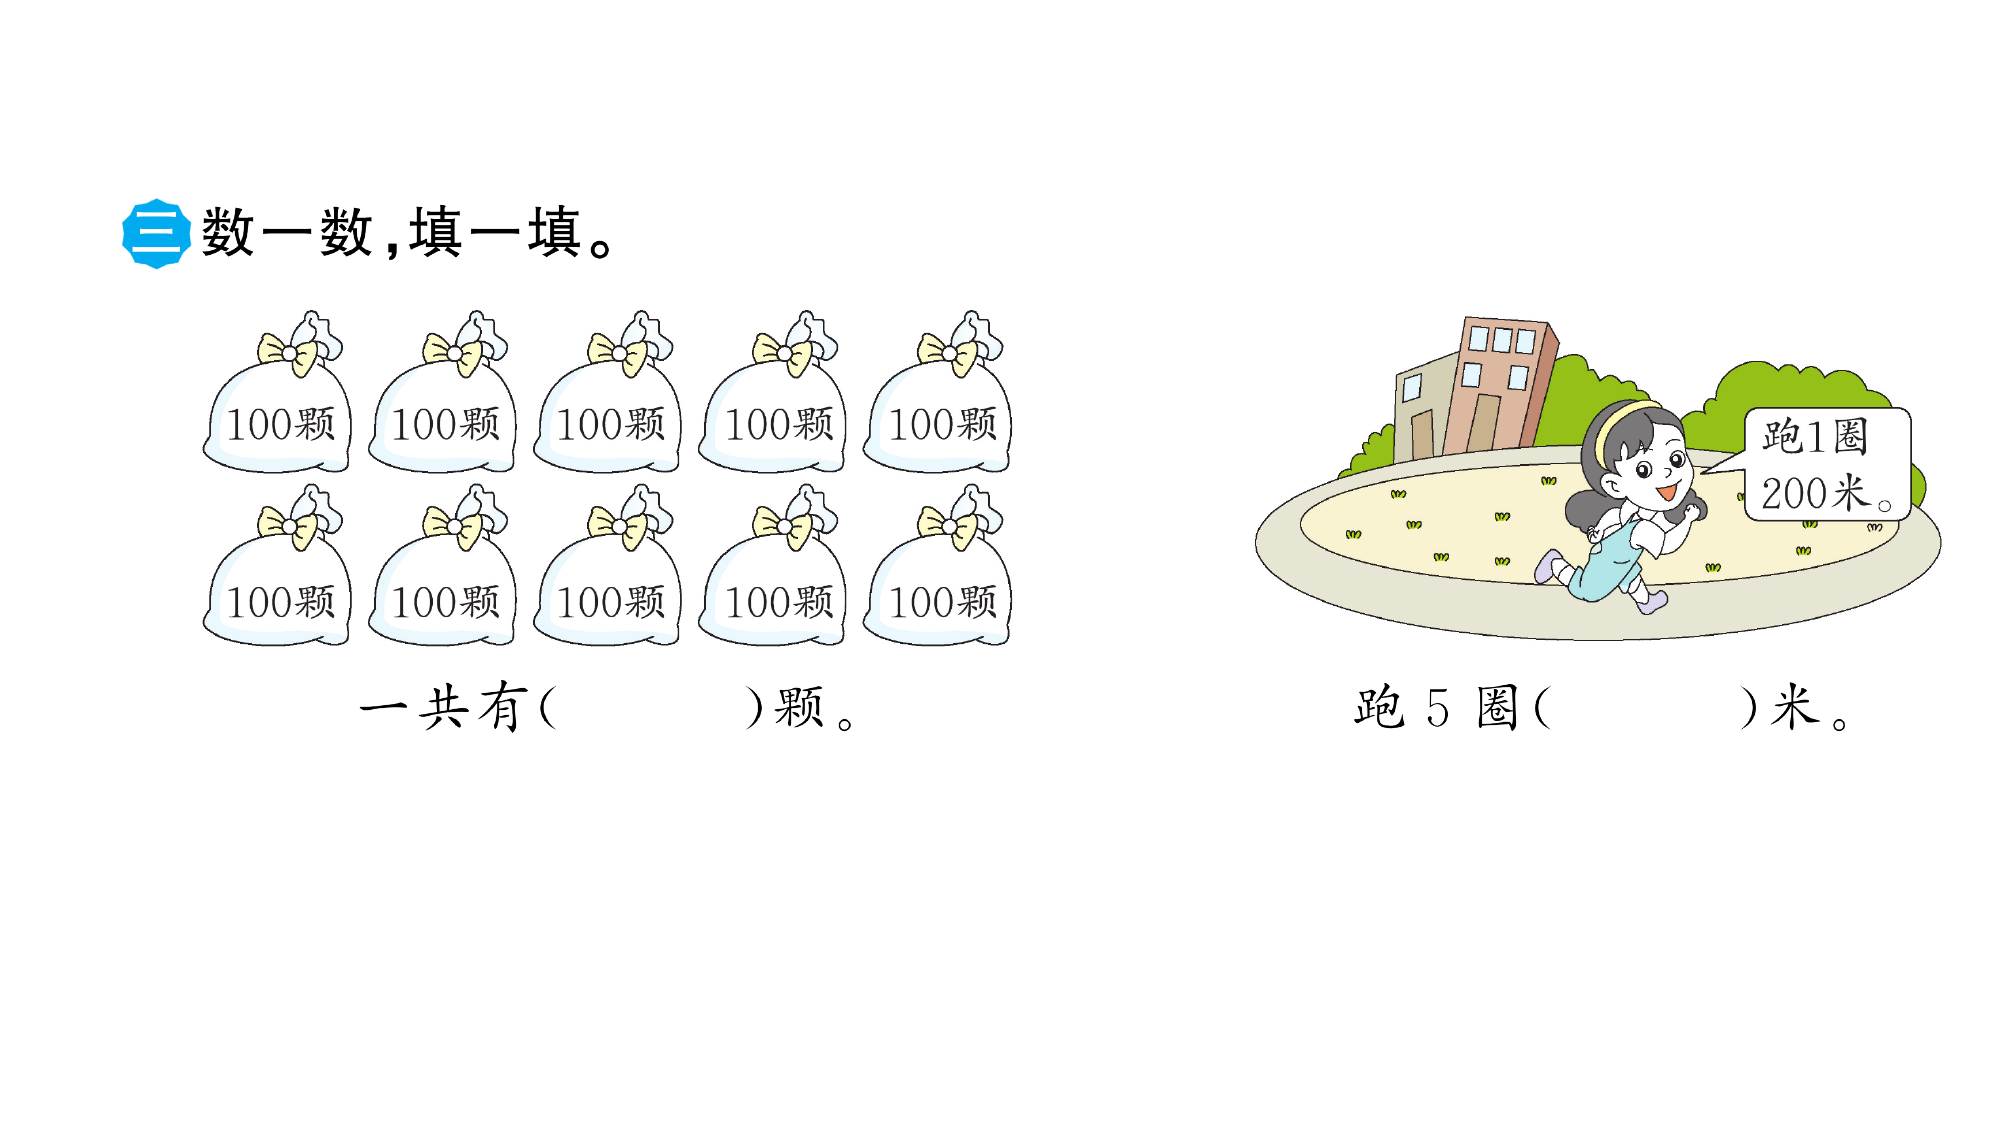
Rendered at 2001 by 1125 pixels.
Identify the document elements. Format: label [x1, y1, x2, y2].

picture [118, 177, 2000, 770]
